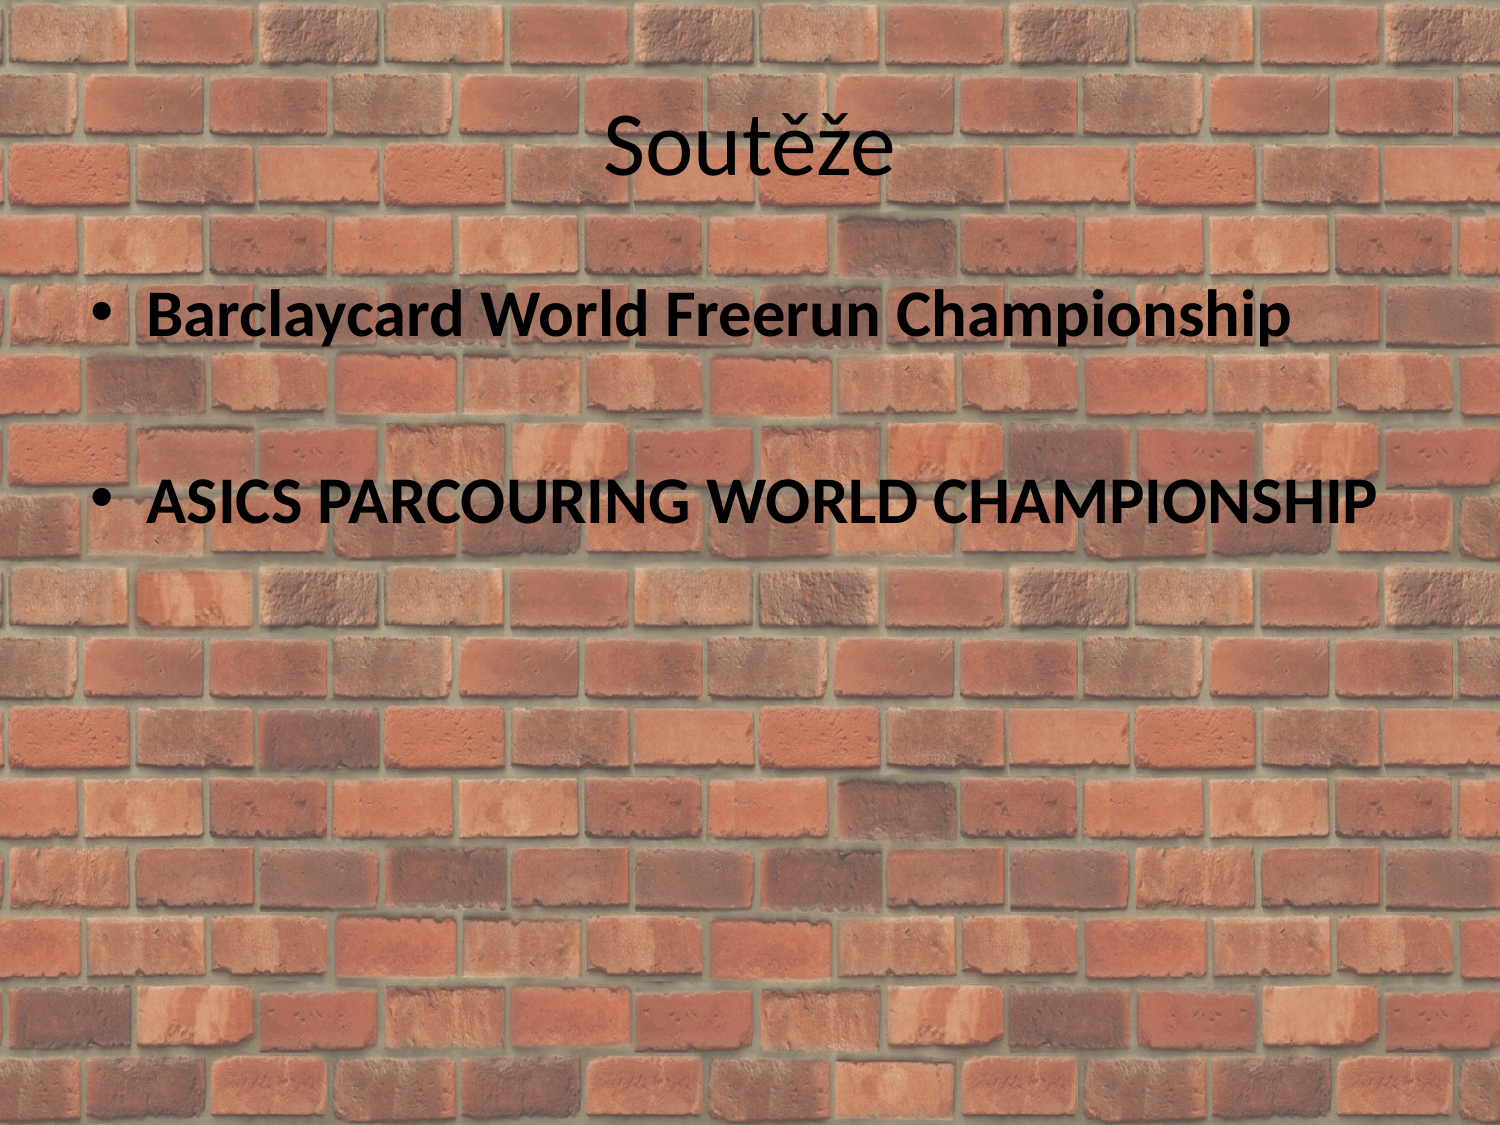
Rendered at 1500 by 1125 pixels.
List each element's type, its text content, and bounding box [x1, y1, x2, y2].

list Barclaycard World Freerun Championship ASICS PARCOURING WORLD CHAMPIONSHIP [75, 262, 1425, 1005]
title Soutěže [75, 45, 1425, 233]
